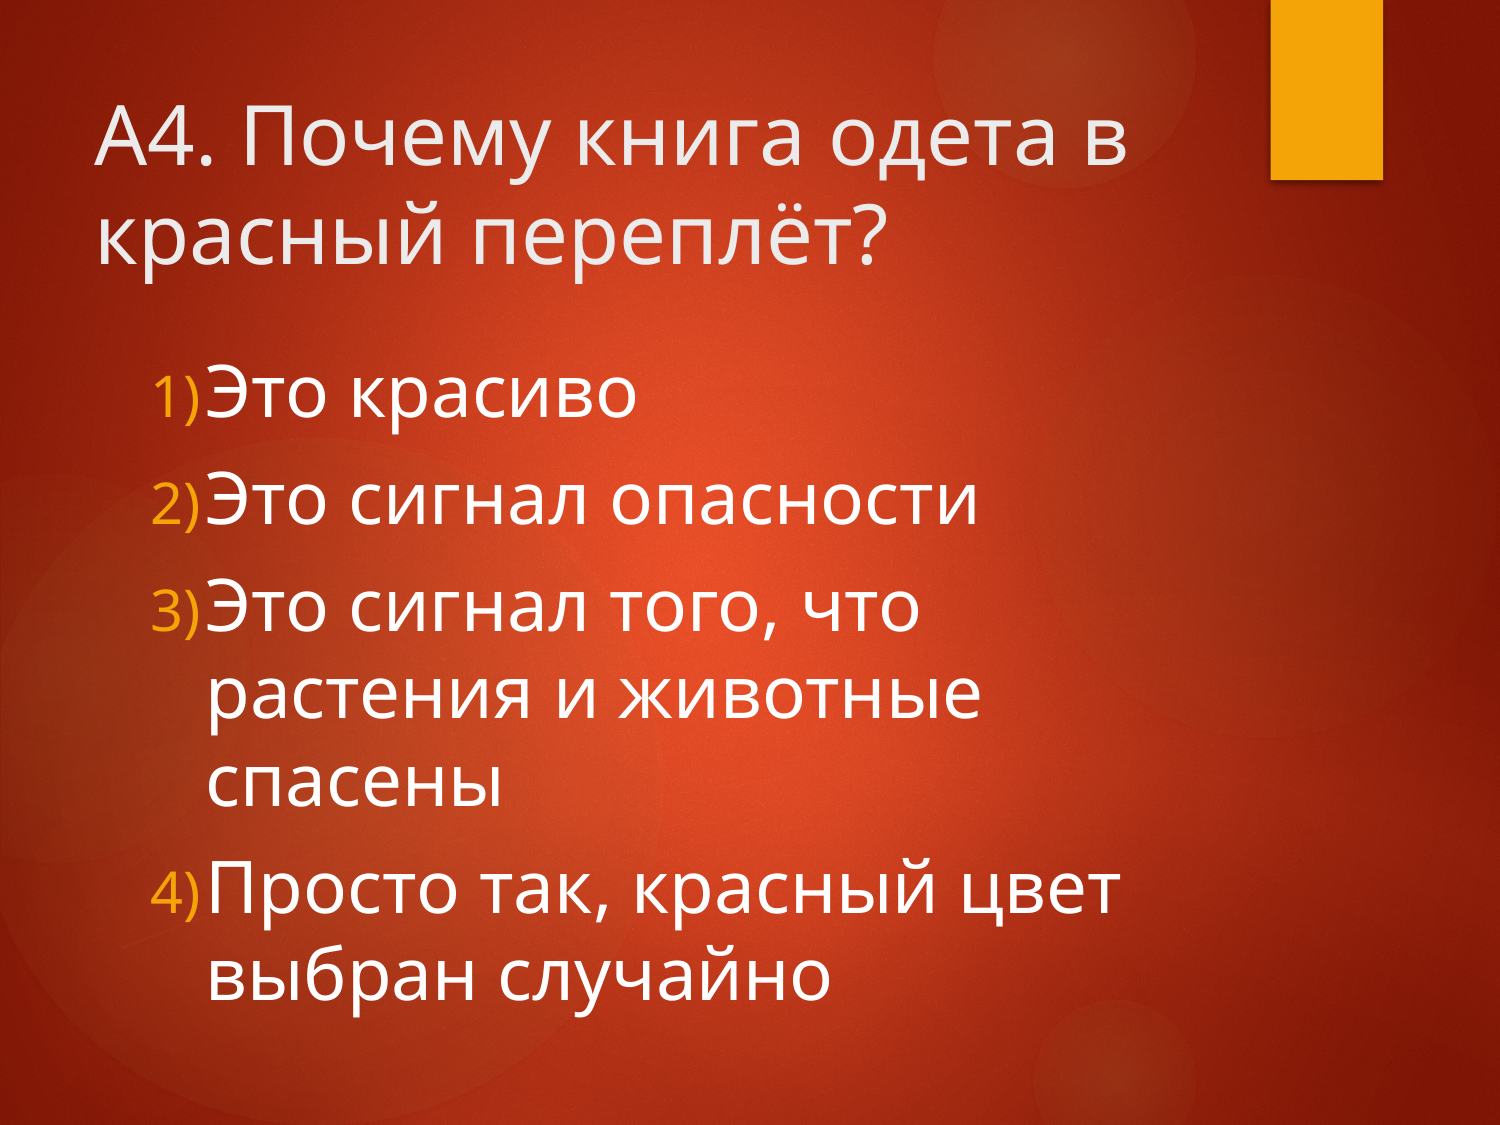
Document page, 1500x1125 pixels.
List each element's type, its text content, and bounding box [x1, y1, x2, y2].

title А4. Почему книга одета в красный переплёт? [79, 74, 1237, 304]
list Это красиво Это сигнал опасности Это сигнал того, что растения и животные спасены Просто так, красный цвет выбран случайно [135, 336, 1237, 1025]
